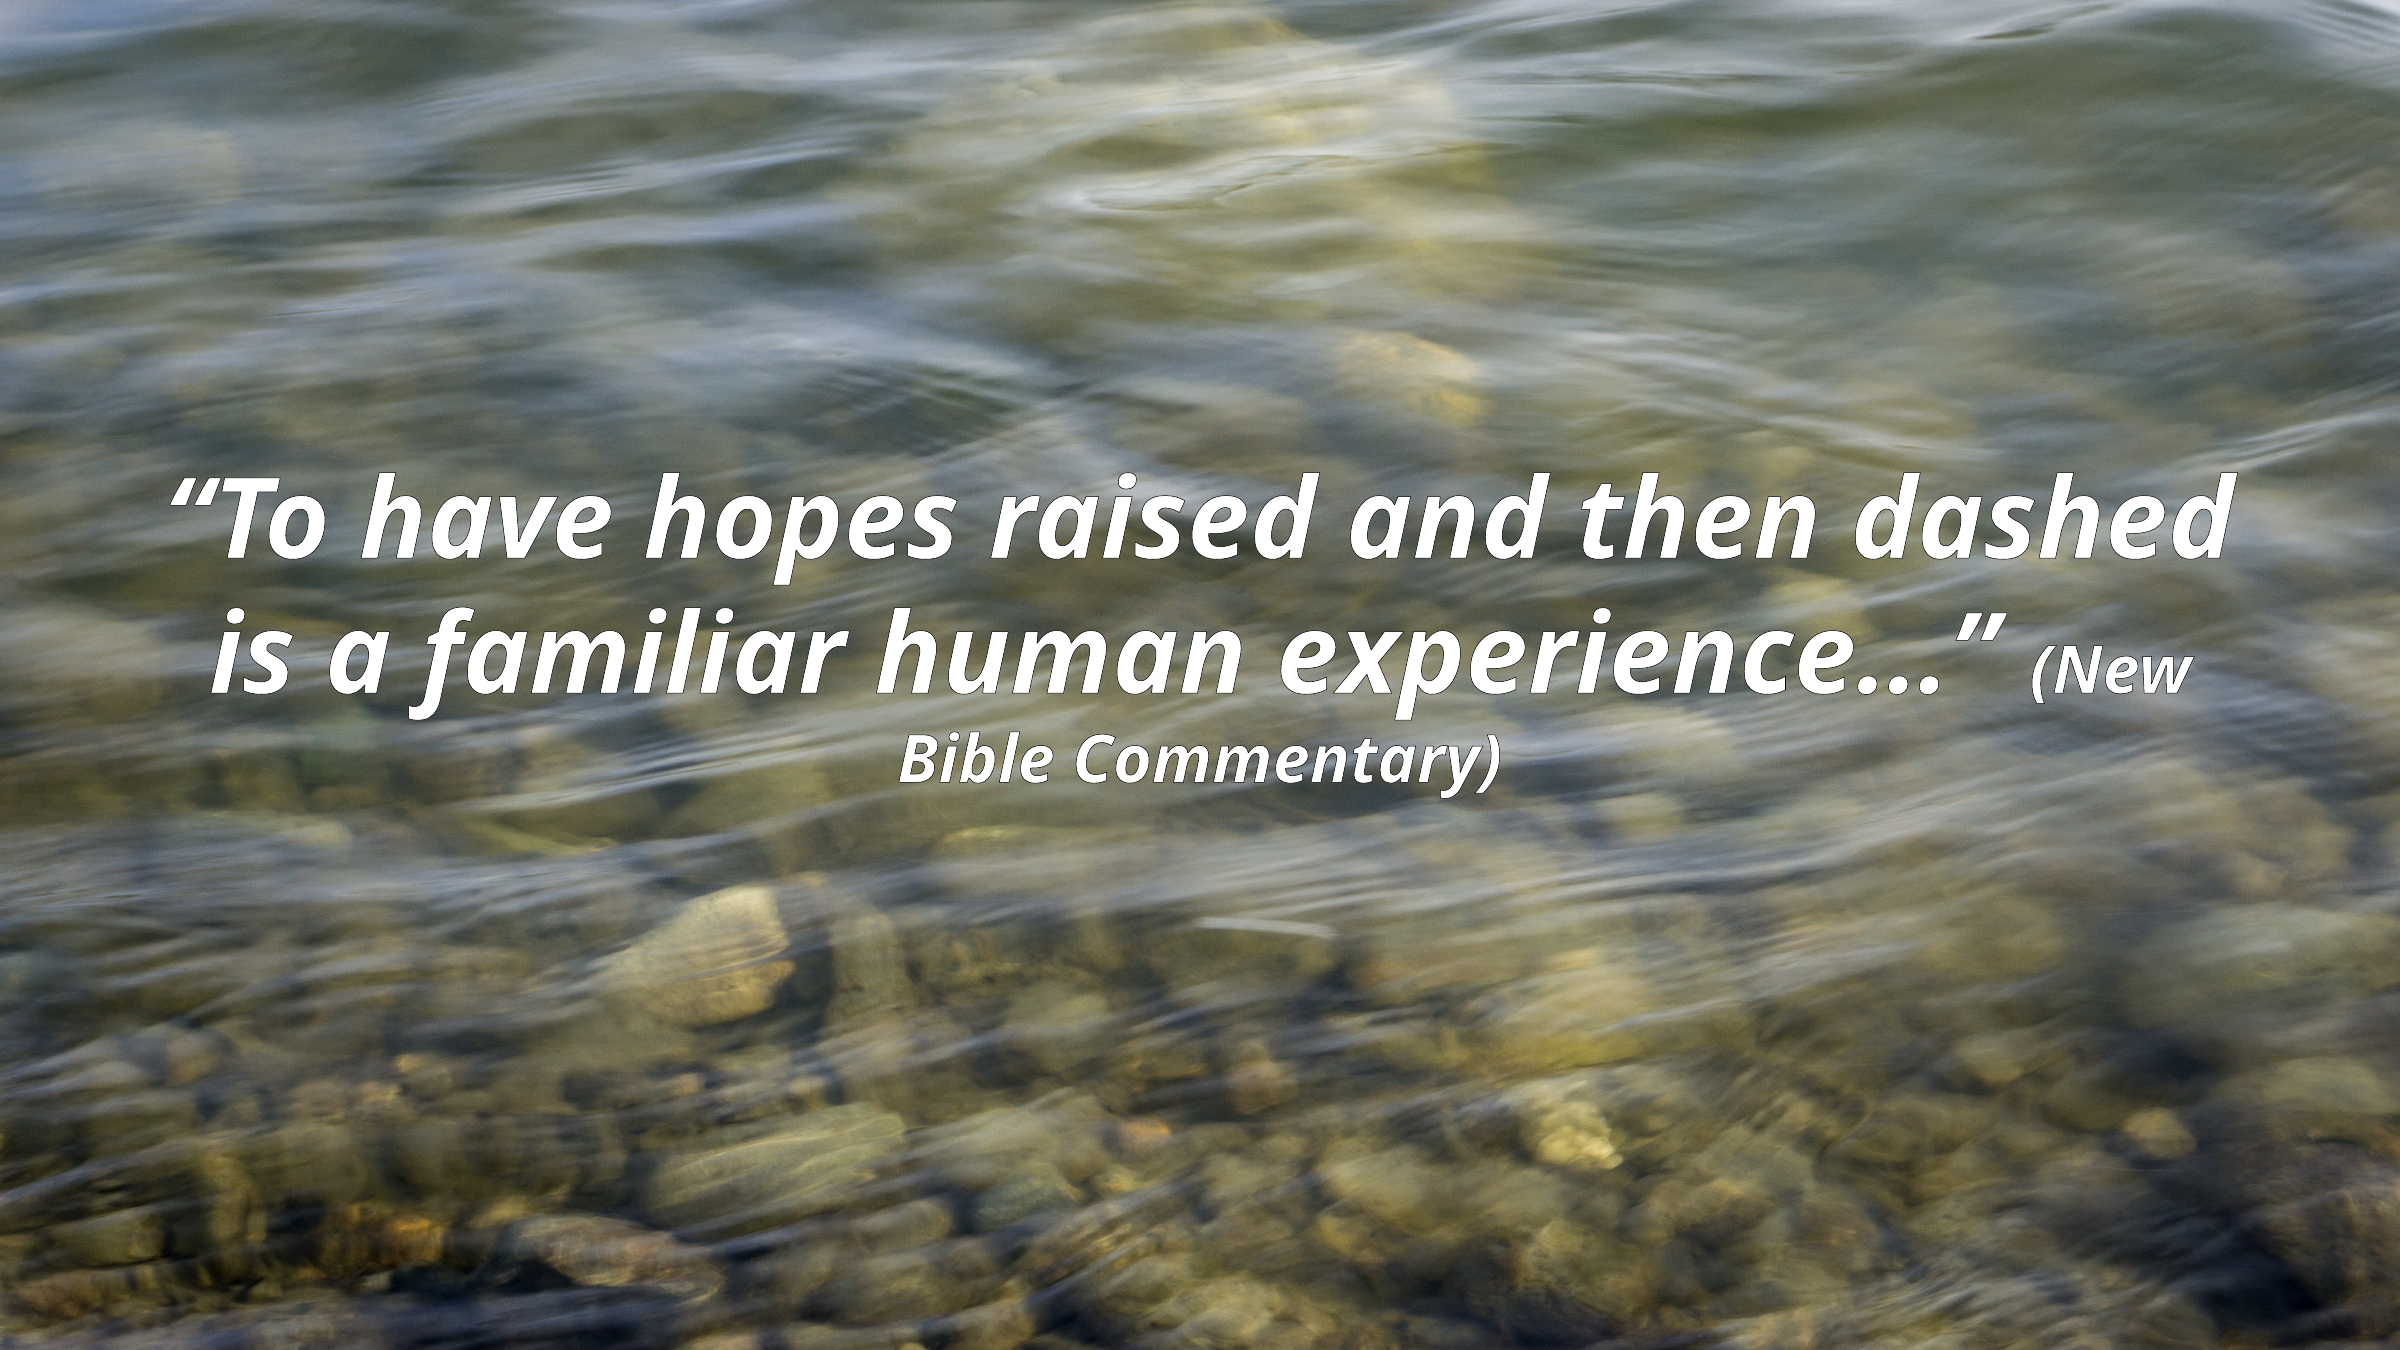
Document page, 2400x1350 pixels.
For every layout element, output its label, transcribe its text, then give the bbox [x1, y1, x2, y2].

picture [0, 0, 2400, 1350]
title “To have hopes raised and then dashed is a familiar human experience…” (New Bible Commentary) [120, 54, 2280, 1188]
